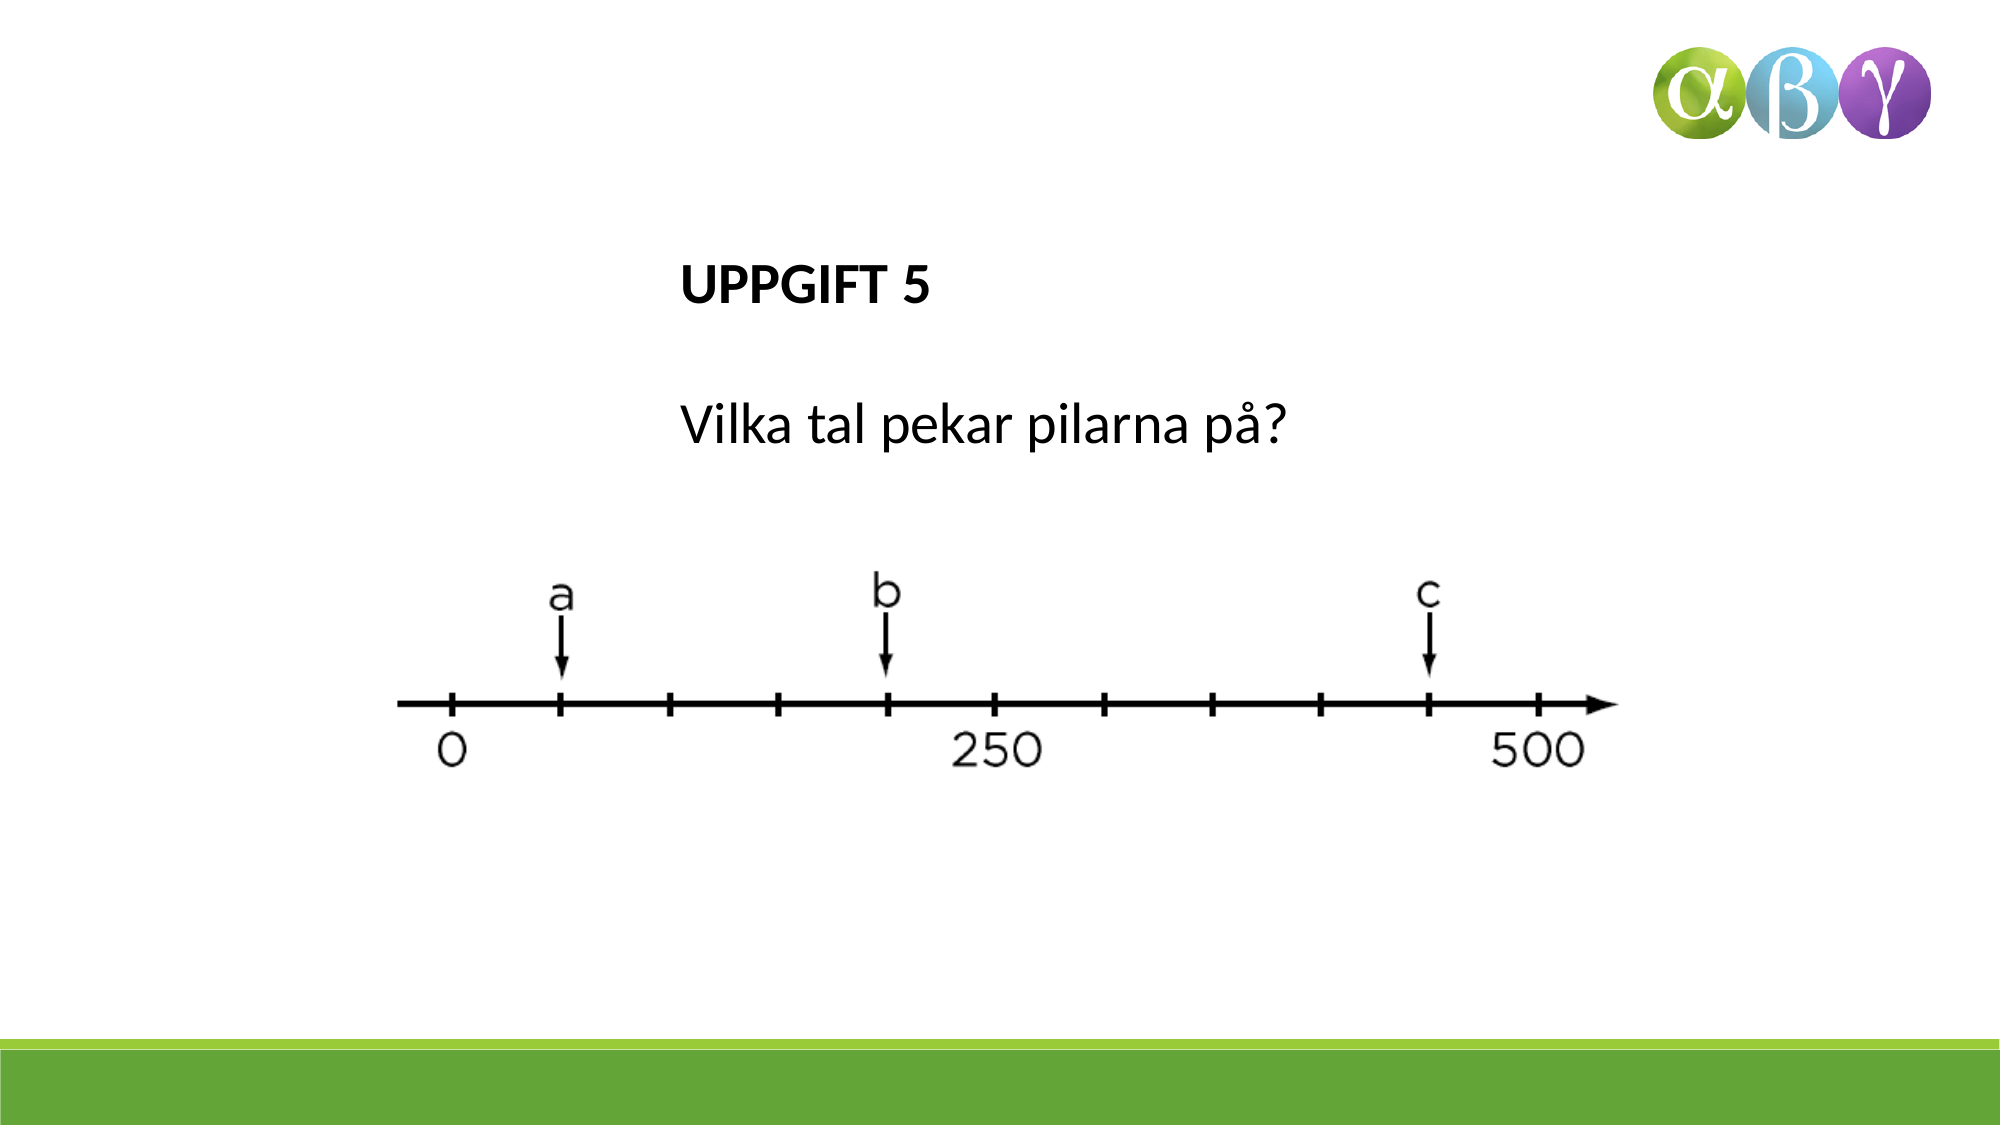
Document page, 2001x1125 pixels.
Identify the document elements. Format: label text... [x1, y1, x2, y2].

picture [1652, 46, 1932, 140]
text_box UPPGIFT 5 Vilka tal pekar pilarna på? [666, 237, 1334, 462]
picture [371, 561, 1629, 790]
